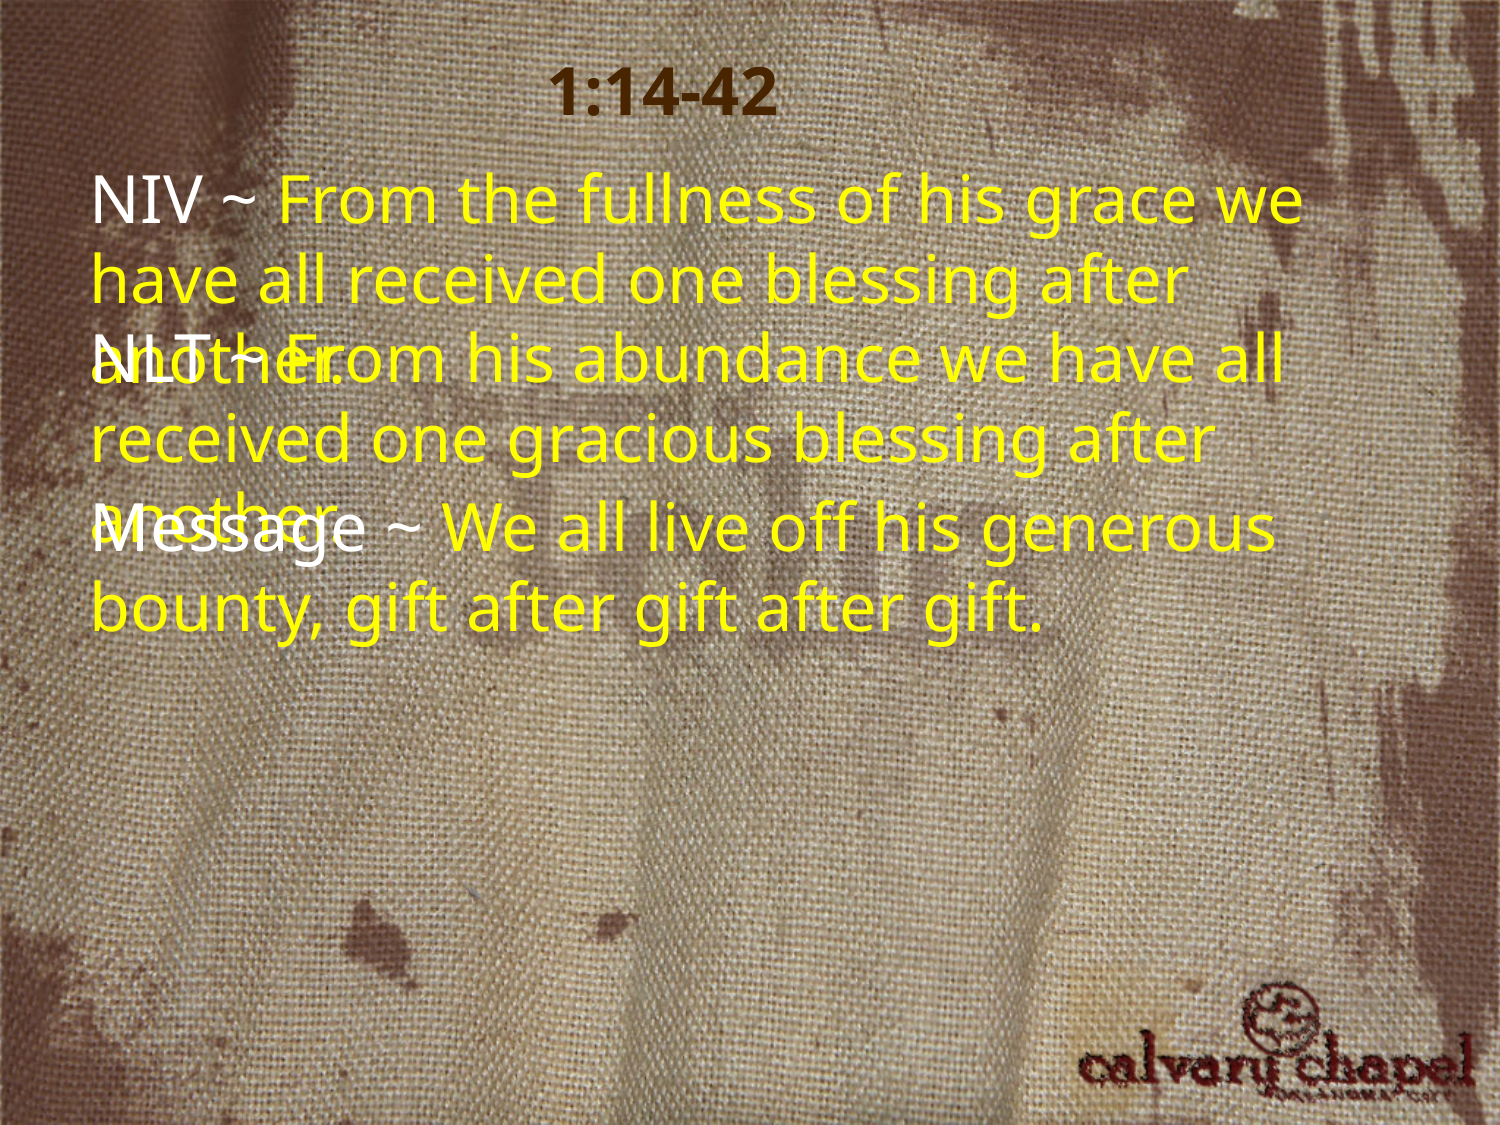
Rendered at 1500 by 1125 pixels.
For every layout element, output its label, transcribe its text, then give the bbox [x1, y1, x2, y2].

text_box 1:14-42 [312, 41, 1013, 137]
text_box NIV ~ From the fullness of his grace we have all received one blessing after another. [74, 149, 1425, 308]
picture [0, 0, 1500, 1125]
text_box Message ~ We all live off his generous bounty, gift after gift after gift. [74, 477, 1425, 652]
text_box NLT ~ From his abundance we have all received one gracious blessing after another. [74, 308, 1425, 477]
